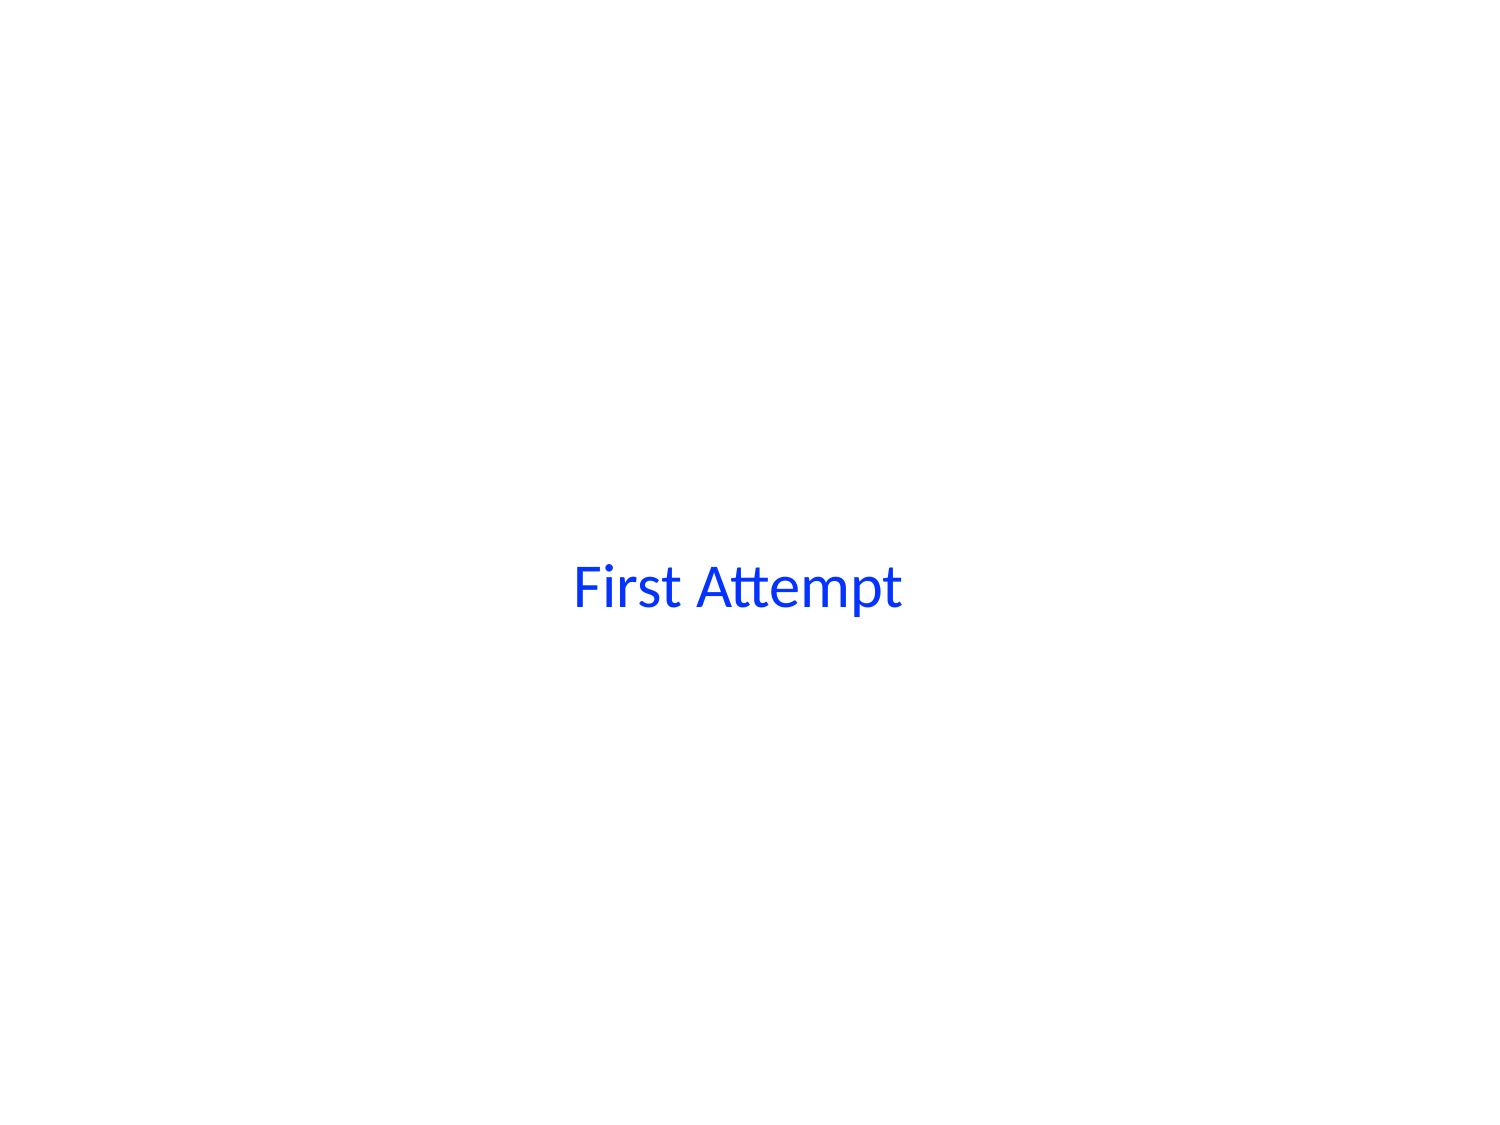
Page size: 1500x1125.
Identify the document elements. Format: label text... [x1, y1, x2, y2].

title First Attempt [558, 555, 1500, 620]
